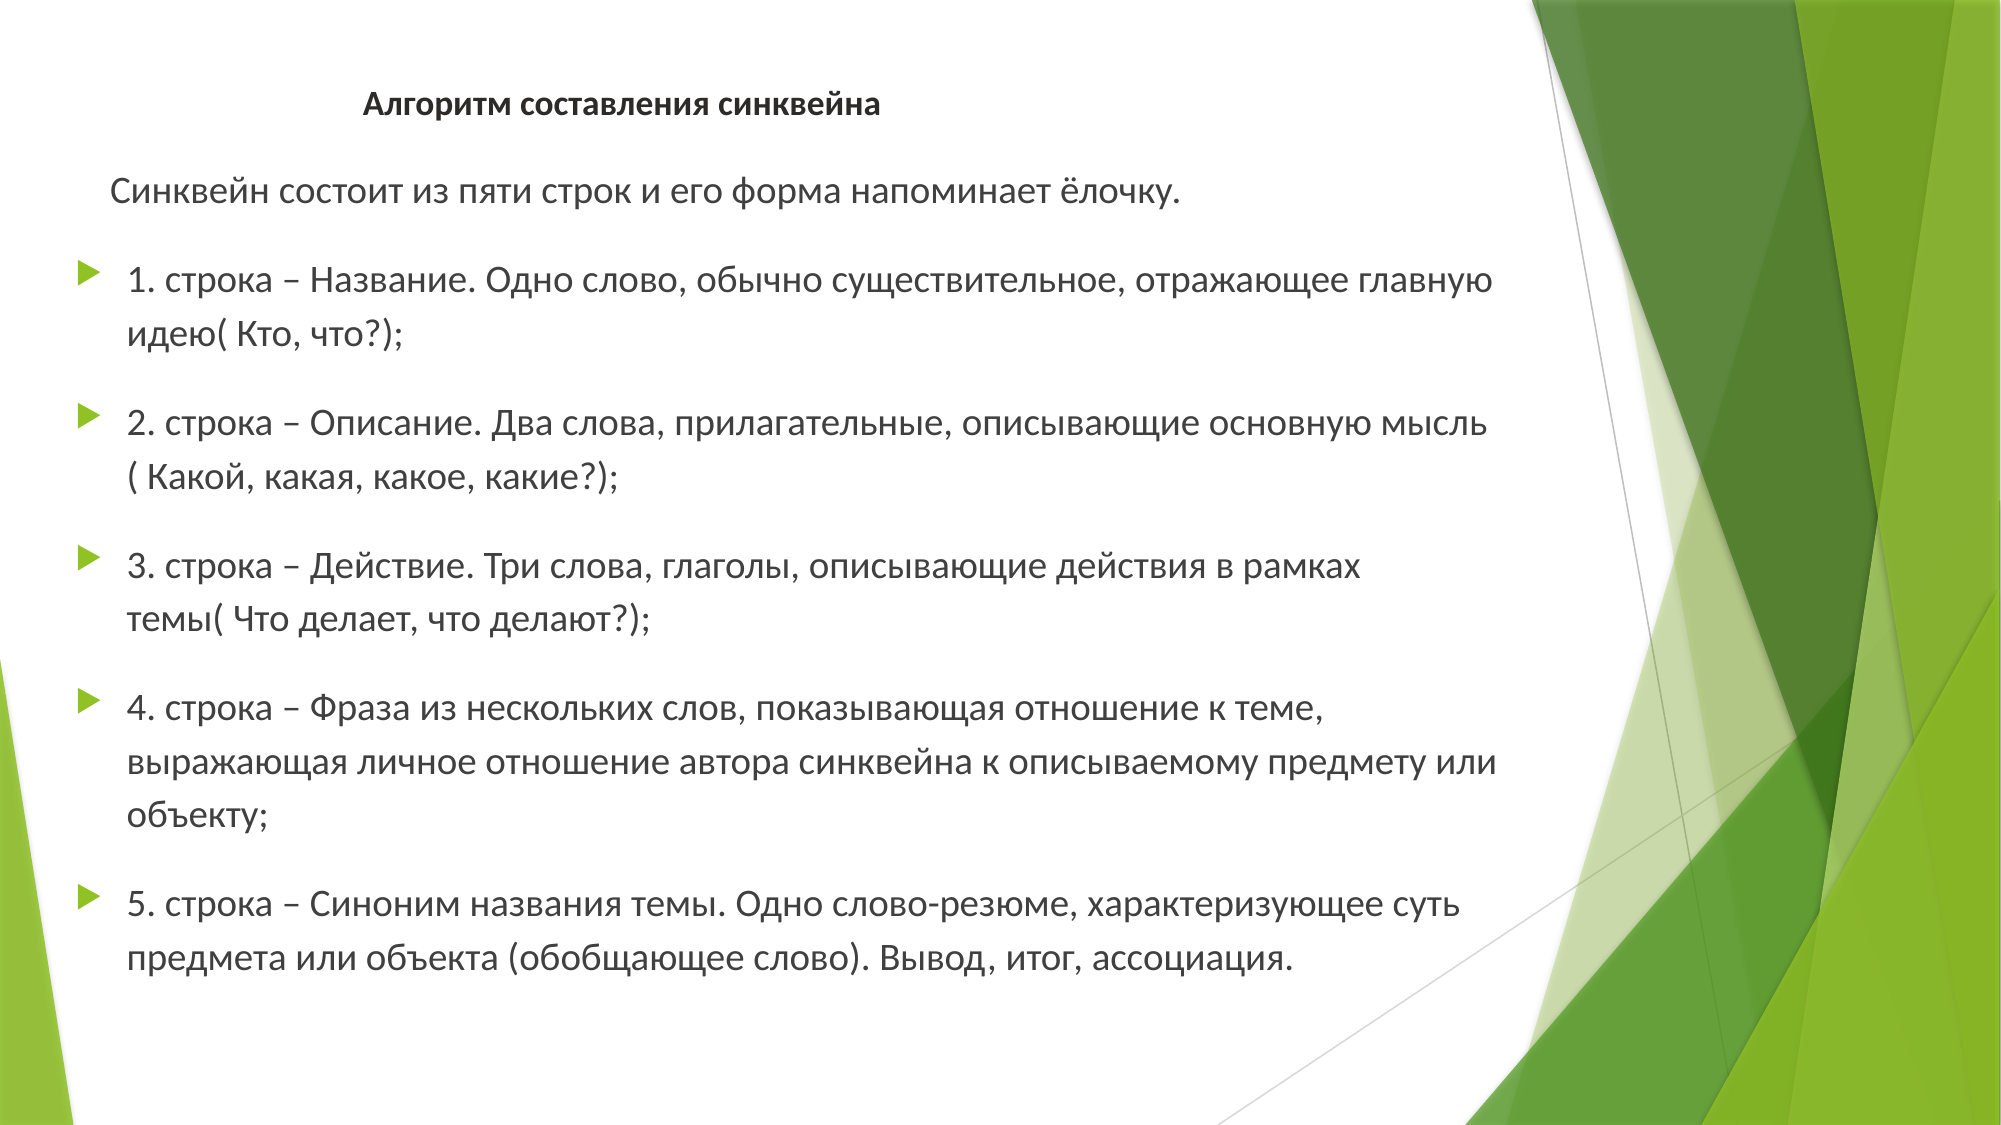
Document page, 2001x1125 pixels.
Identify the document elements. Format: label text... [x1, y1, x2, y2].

list Алгоритм составления синквейна Синквейн состоит из пяти строк и его форма напоминает ёлочку. 1. строка – Название. Одно слово, обычно существительное, отражающее главную идею( Кто, что?); 2. строка – Описание. Два слова, прилагательные, описывающие основную мысль ( Какой, какая, какое, какие?); 3. строка – Действие. Три слова, глаголы, описывающие действия в рамках темы( Что делает, что делают?); 4. строка – Фраза из нескольких слов, показывающая отношение к теме, выражающая личное отношение автора синквейна к описываемому предмету или объекту; 5. строка – Синоним названия темы. Одно слово-резюме, характеризующее суть предмета или объекта (обобщающее слово). Вывод, итог, ассоциация. [60, 66, 1522, 992]
